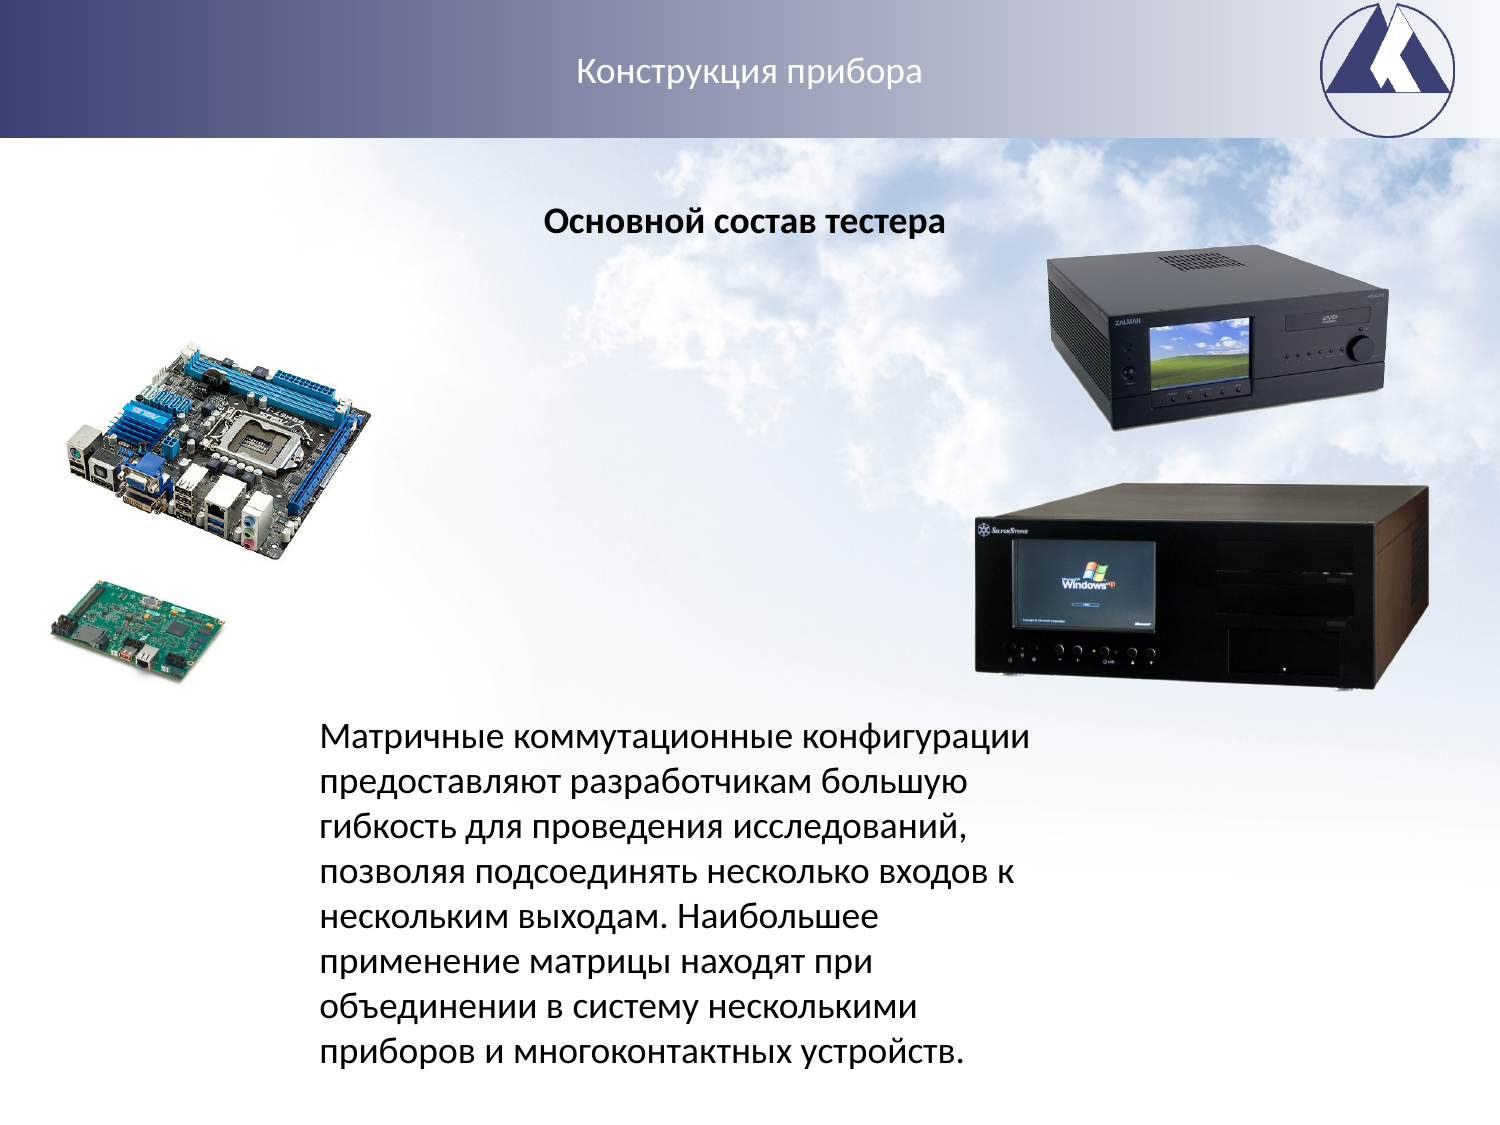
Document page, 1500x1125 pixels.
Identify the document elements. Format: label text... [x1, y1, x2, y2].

text_box Основной состав тестера [529, 188, 962, 249]
text_box Матричные коммутационные конфигурации предоставляют разработчикам большую гибкость для проведения исследований, позволяя подсоединять несколько входов к нескольким выходам. Наибольшее применение матрицы находят при объединении в систему несколькими приборов и многоконтактных устройств. [304, 703, 1055, 1079]
picture [46, 139, 1500, 993]
picture [1320, 3, 1455, 138]
text_box Конструкция прибора [0, 0, 1500, 139]
